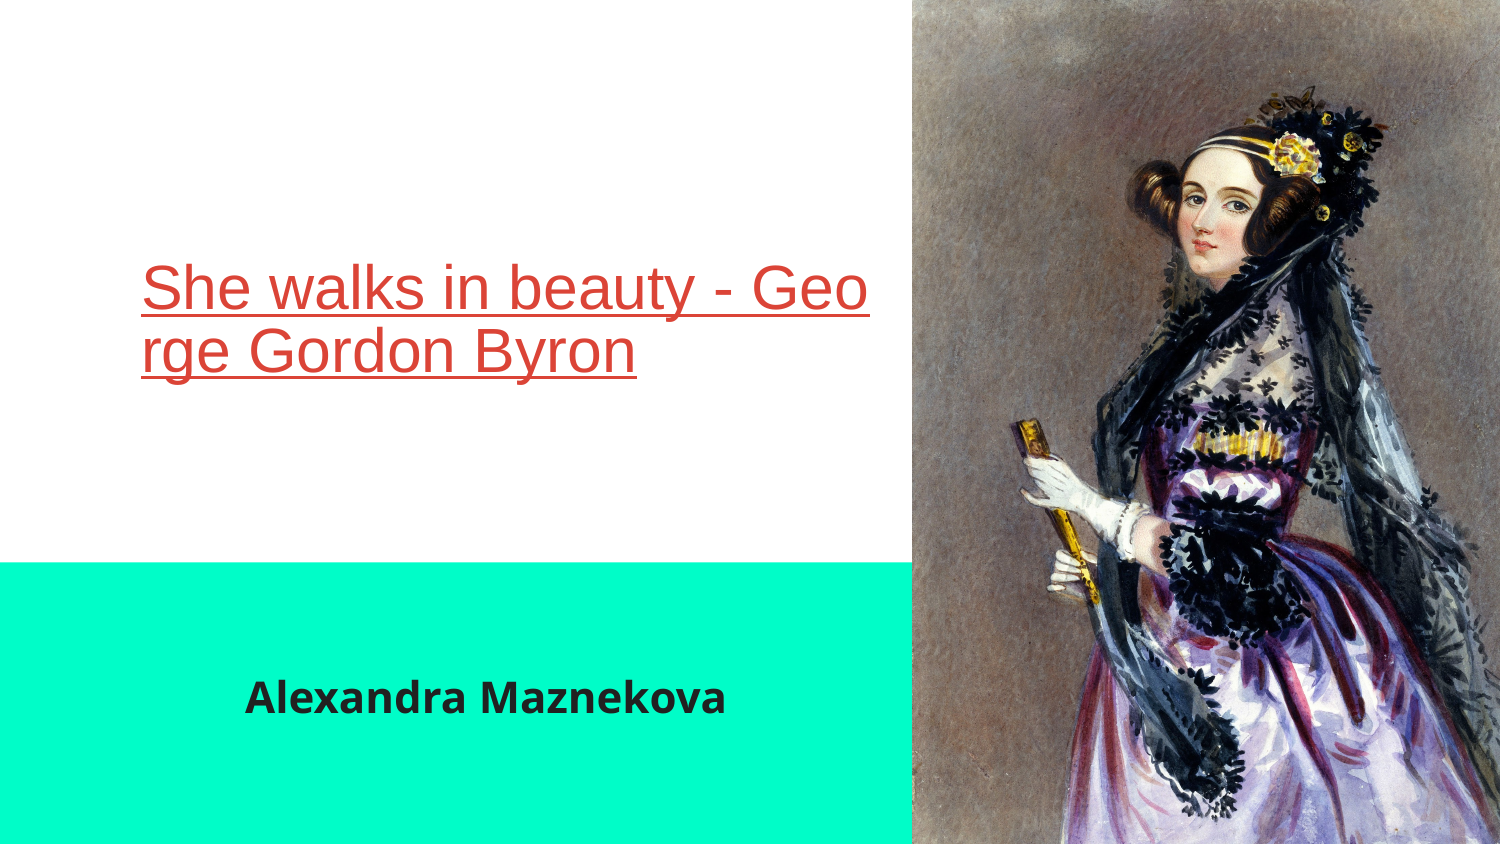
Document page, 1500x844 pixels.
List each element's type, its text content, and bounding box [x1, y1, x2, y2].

title She walks in beauty - George Gordon Byron [51, 64, 888, 506]
picture [912, 0, 1500, 844]
subtitle Alexandra Maznekova [51, 638, 907, 755]
